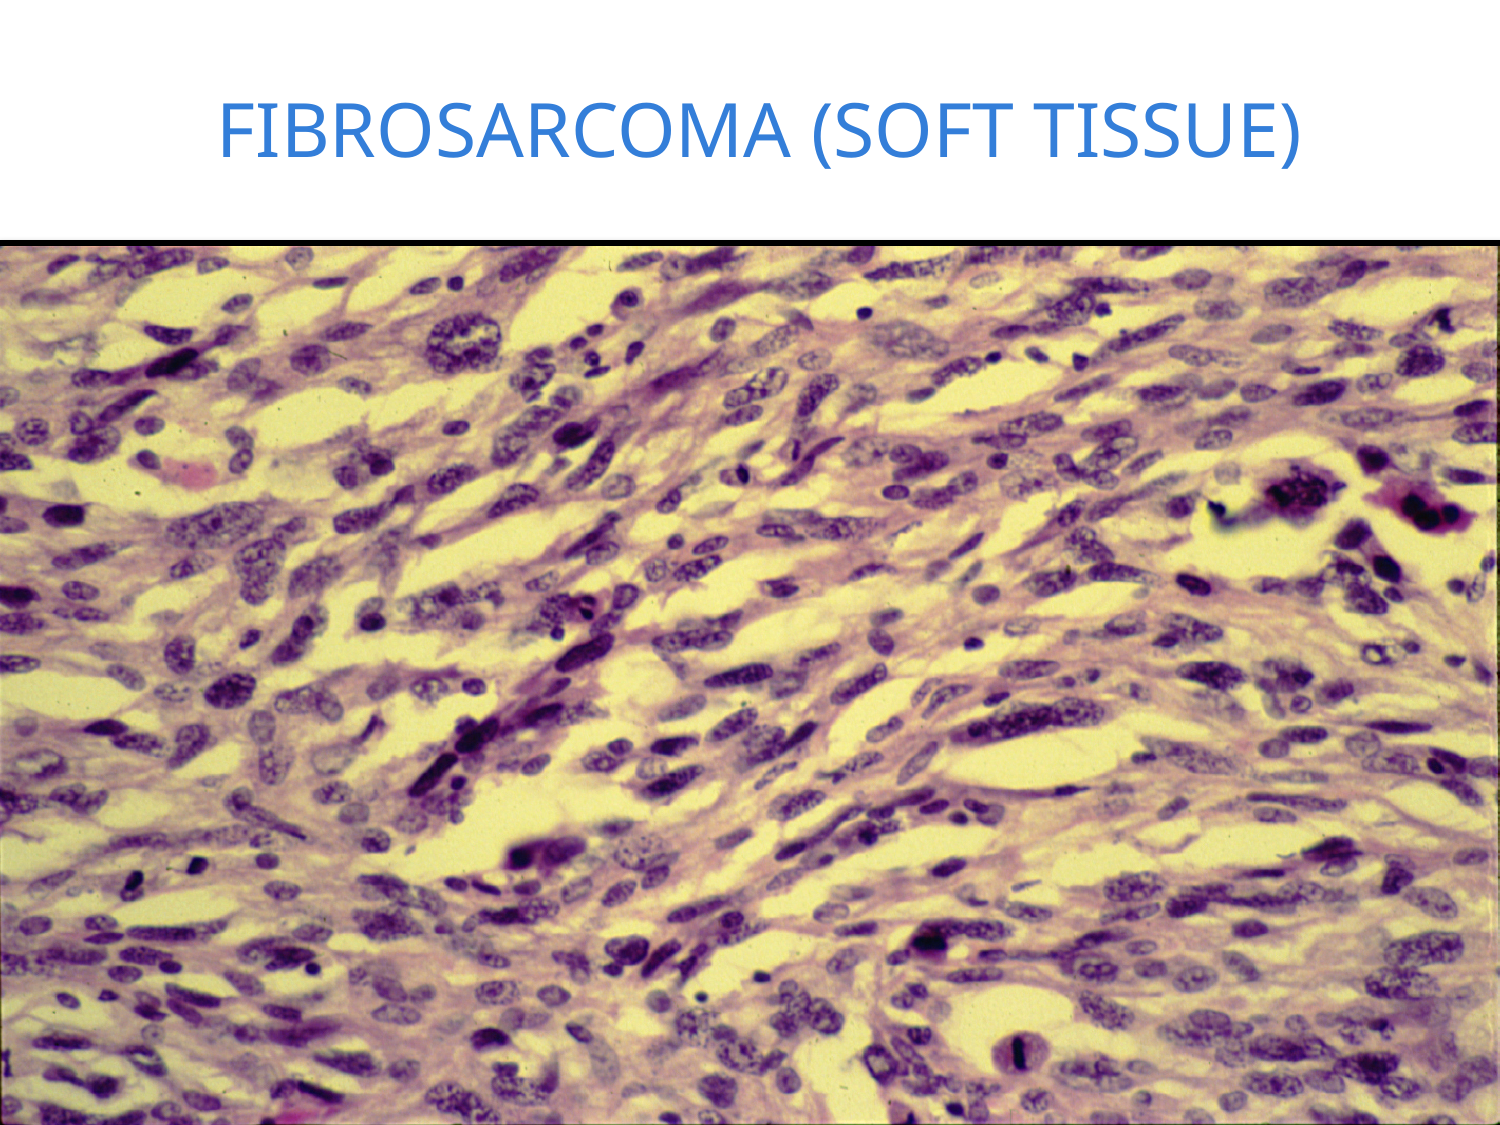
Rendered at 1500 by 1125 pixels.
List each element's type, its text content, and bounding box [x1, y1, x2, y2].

title FIBROSARCOMA (SOFT TISSUE) [0, 24, 1500, 231]
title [0, 245, 1500, 1125]
